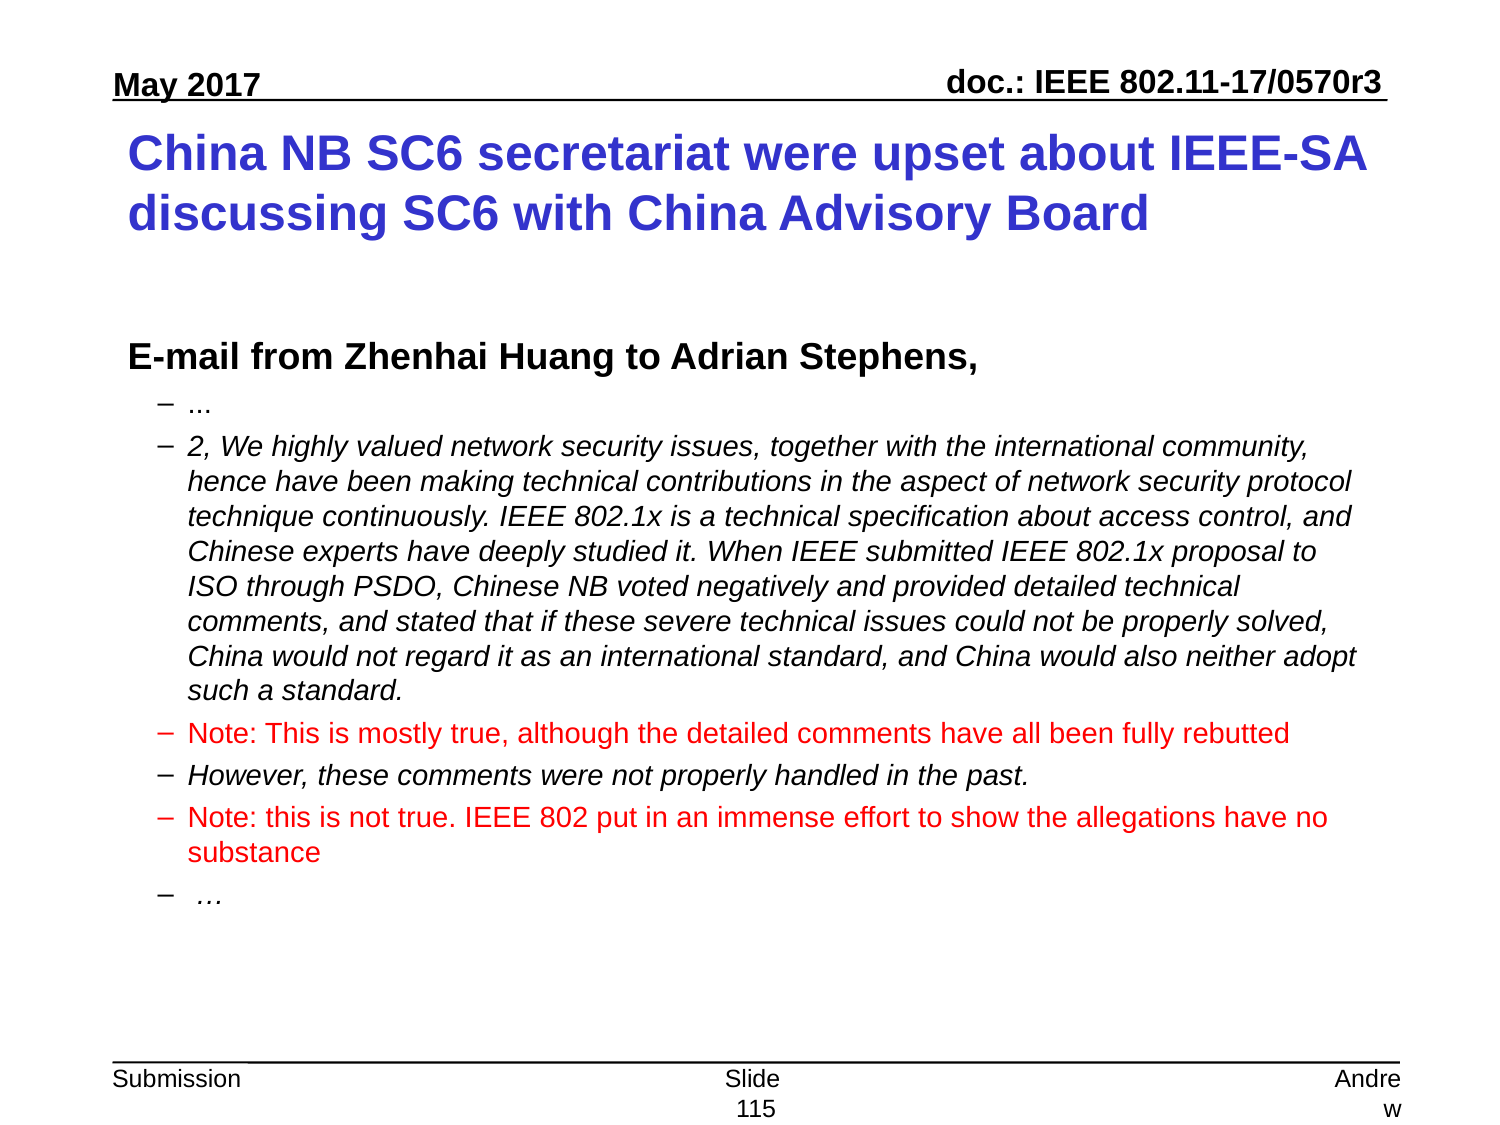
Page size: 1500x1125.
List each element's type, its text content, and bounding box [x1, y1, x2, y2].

footer Andrew Myles, Cisco [1320, 1061, 1402, 1093]
list E-mail from Zhenhai Huang to Adrian Stephens, ... 2, We highly valued network security issues, together with the international community, hence have been making technical contributions in the aspect of network security protocol technique continuously. IEEE 802.1x is a technical specification about access control, and Chinese experts have deeply studied it. When IEEE submitted IEEE 802.1x proposal to ISO through PSDO, Chinese NB voted negatively and provided detailed technical comments, and stated that if these severe technical issues could not be properly solved, China would not regard it as an international standard, and China would also neither adopt such a standard. Note: This is mostly true, although the detailed comments have all been fully rebutted However, these comments were not properly handled in the past. Note: this is not true. IEEE 802 put in an immense effort to show the allegations have no substance … [112, 324, 1388, 1000]
title China NB SC6 secretariat were upset about IEEE-SA discussing SC6 with China Advisory Board [112, 112, 1388, 288]
slide_number Slide 115 [709, 1061, 803, 1093]
